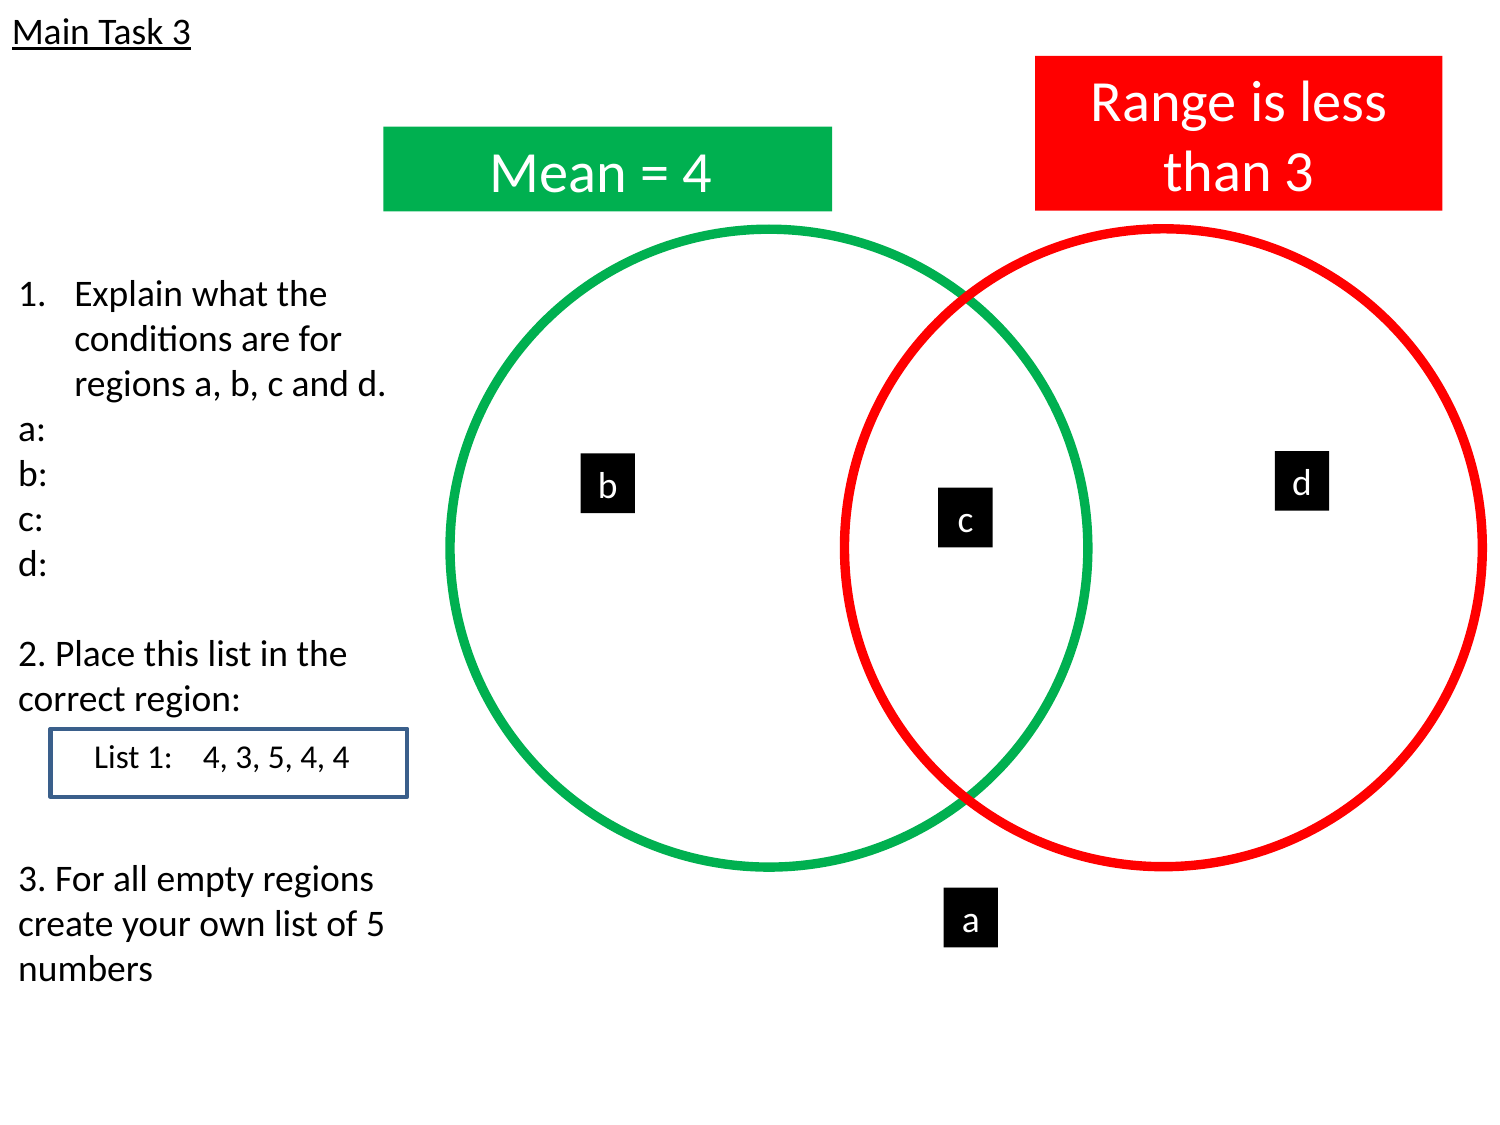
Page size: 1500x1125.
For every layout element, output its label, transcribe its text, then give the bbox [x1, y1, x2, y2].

text_box d [1274, 451, 1330, 511]
text_box Mean = 4 [383, 126, 833, 212]
text_box b [580, 453, 635, 514]
text_box Range is less than 3 [1035, 55, 1443, 211]
text_box a [943, 887, 998, 948]
text_box Explain what the conditions are for regions a, b, c and d. a: b: c: d: 2. Place this list in the correct region: 3. For all empty regions create your own list of 5 numbers [3, 804, 450, 997]
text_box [0, 727, 451, 797]
text_box c [938, 487, 993, 548]
text_box Main Task 3 [0, 0, 544, 60]
text_box [842, 226, 1485, 869]
text_box [447, 227, 966, 870]
text_box Explain what the conditions are for regions a, b, c and d. a: b: c: d: 2. Place this list in the correct region: 3. For all empty regions create your own list of 5 numbers [3, 261, 450, 727]
